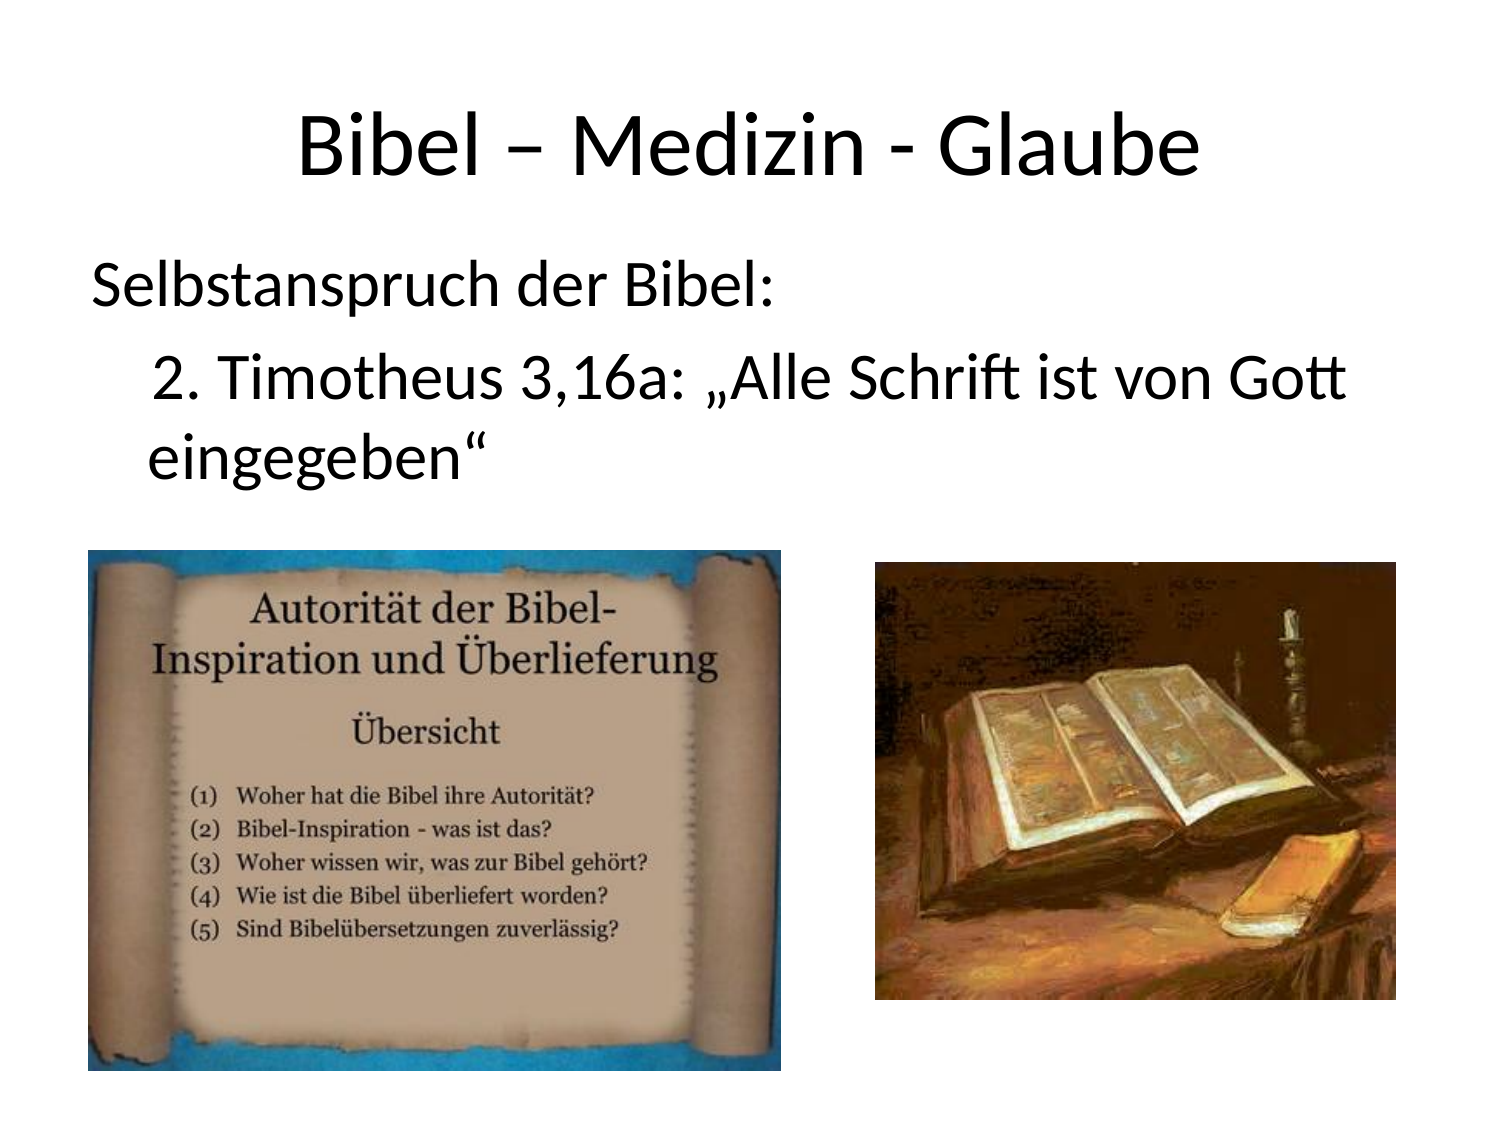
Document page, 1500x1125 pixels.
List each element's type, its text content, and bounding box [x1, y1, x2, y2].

list Selbstanspruch der Bibel: 2. Timotheus 3,16a: „Alle Schrift ist von Gott eingegeben“ [76, 231, 1427, 975]
title Bibel – Medizin - Glaube [75, 45, 1425, 233]
picture [88, 550, 781, 1071]
picture [875, 562, 1397, 1000]
